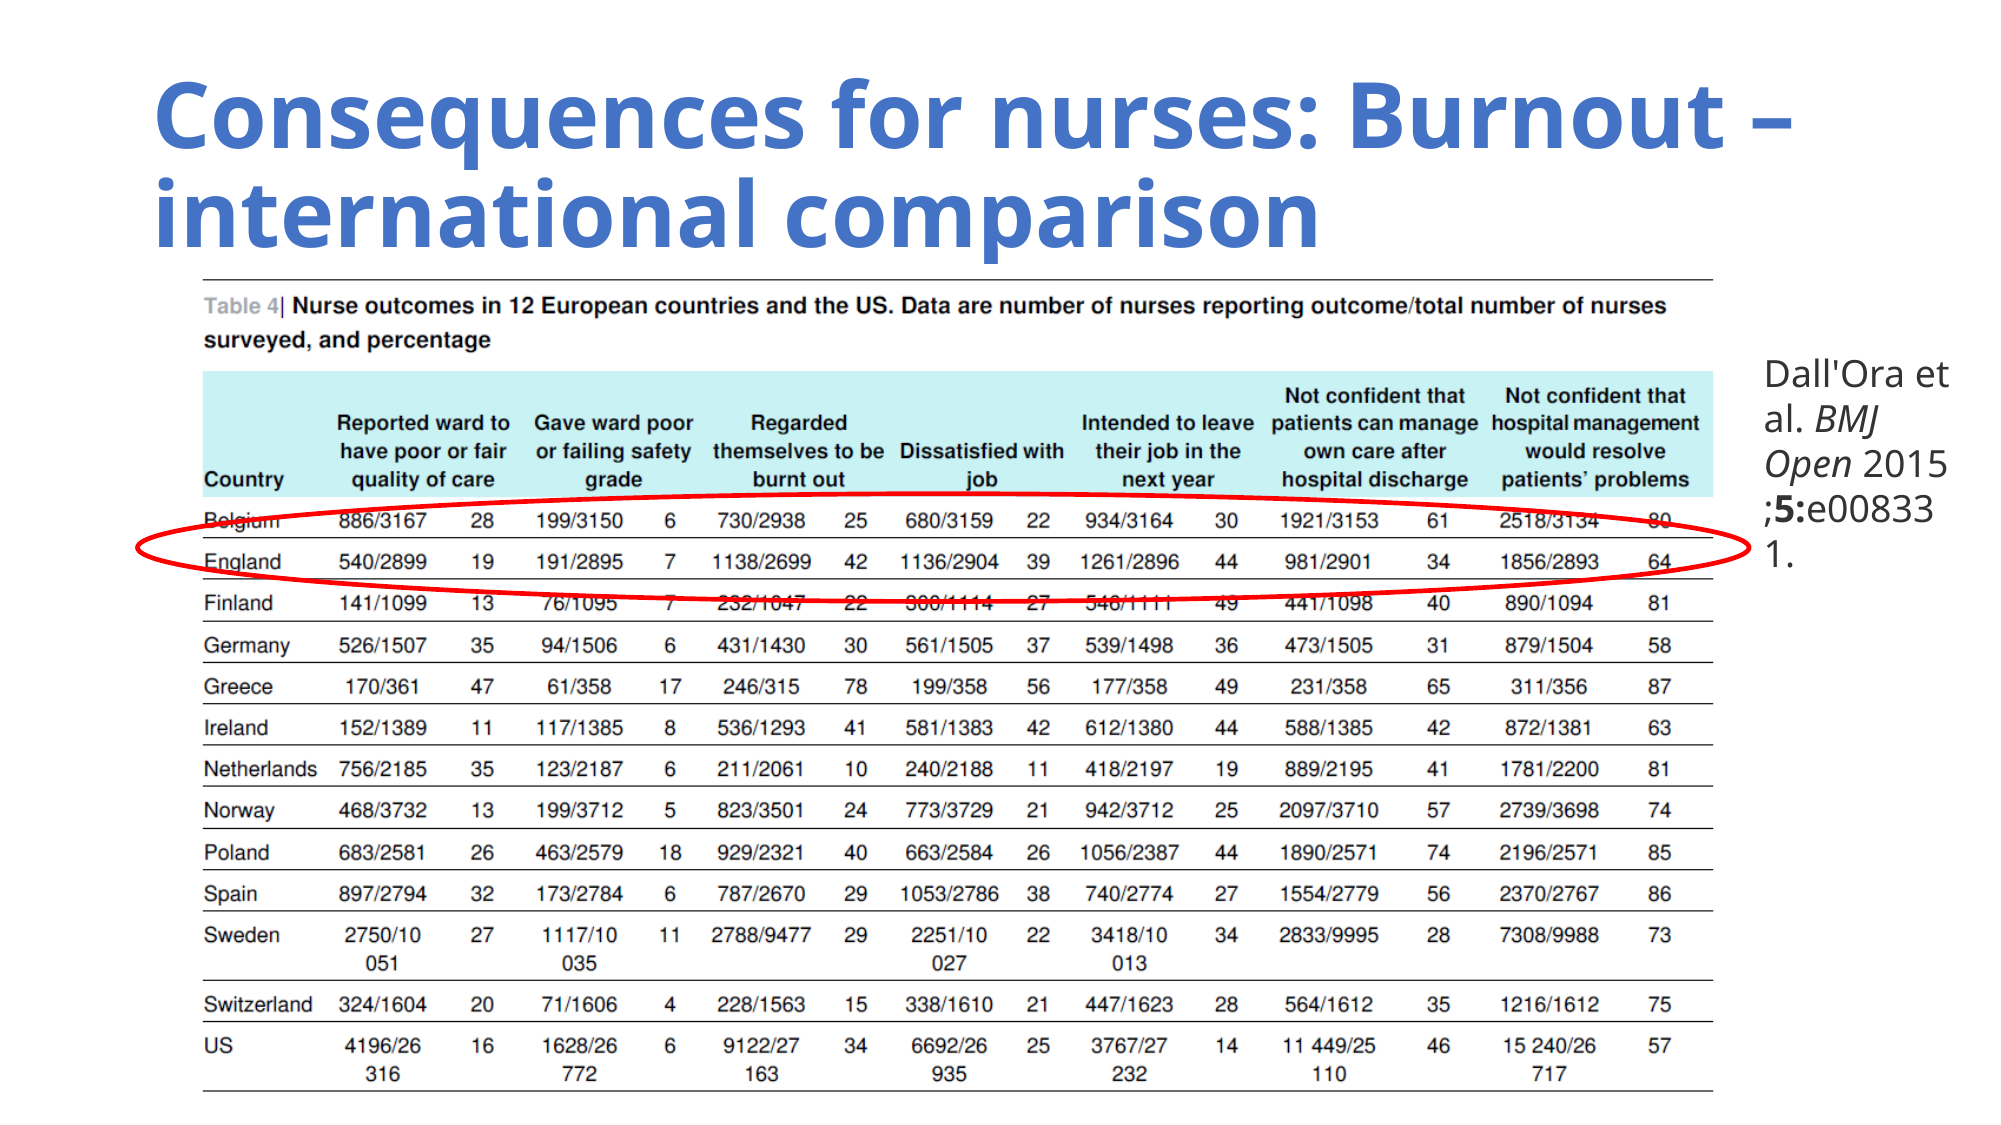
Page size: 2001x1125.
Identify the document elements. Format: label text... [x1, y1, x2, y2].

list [190, 264, 1749, 1125]
text_box Dall'Ora et al. BMJ Open 2015;5:e008331. [1749, 342, 1966, 582]
text_box [136, 527, 190, 568]
title Consequences for nurses: Burnout – international comparison [137, 59, 1863, 278]
